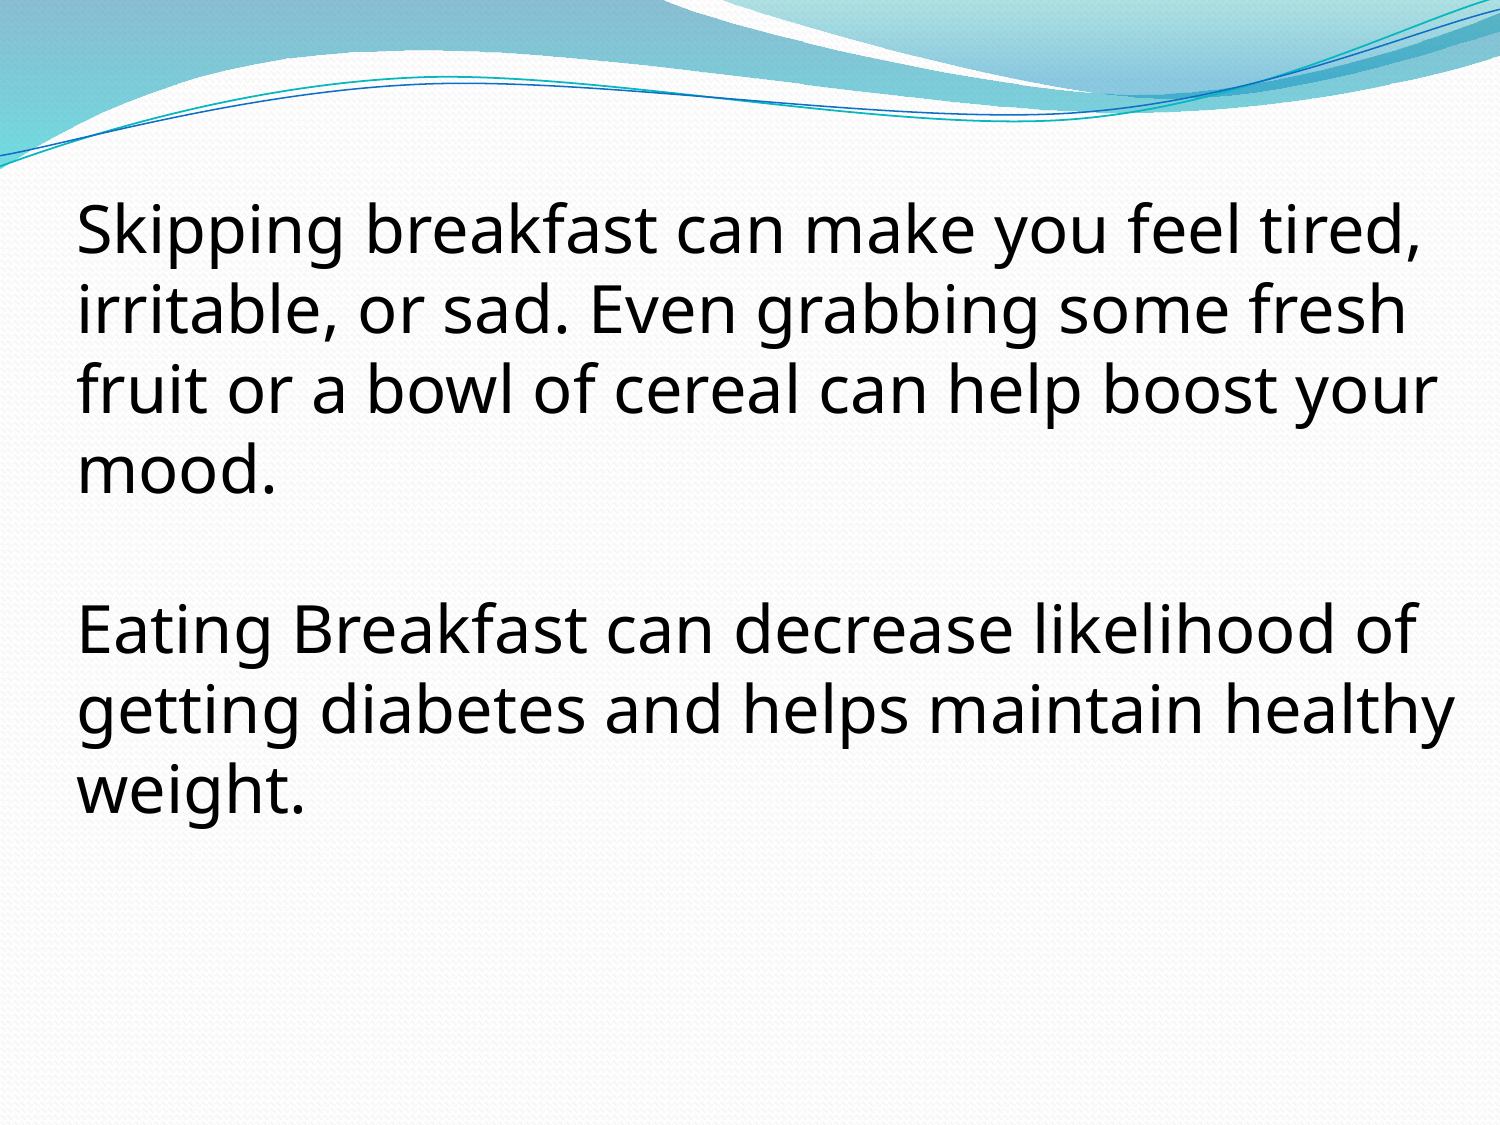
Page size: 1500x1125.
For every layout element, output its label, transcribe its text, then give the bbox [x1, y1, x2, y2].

text_box Skipping breakfast can make you feel tired, irritable, or sad. Even grabbing some fresh fruit or a bowl of cereal can help boost your mood. Eating Breakfast can decrease likelihood of getting diabetes and helps maintain healthy weight. [61, 99, 1487, 915]
